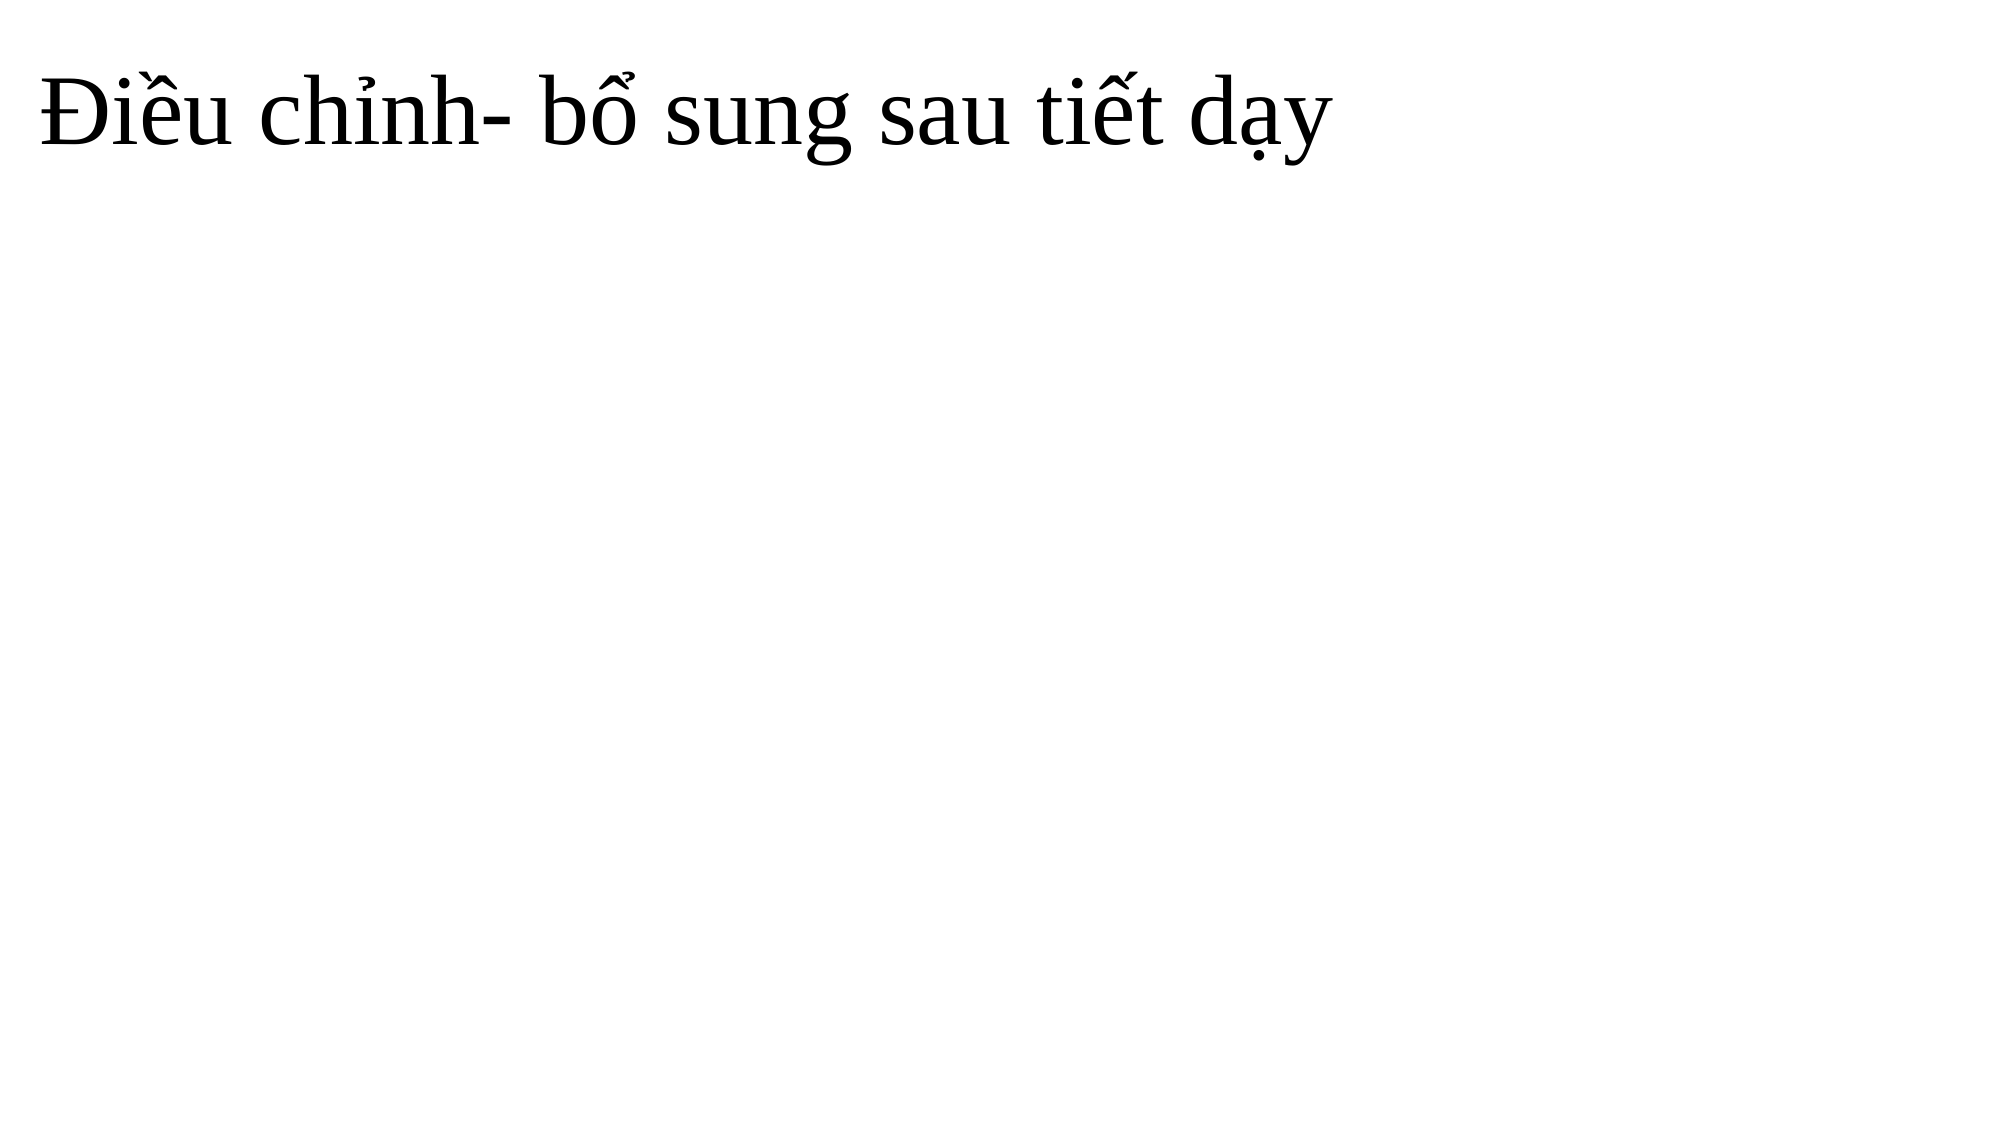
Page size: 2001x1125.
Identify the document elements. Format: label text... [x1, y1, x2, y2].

text_box Điều chỉnh- bổ sung sau tiết dạy [24, 37, 1963, 173]
